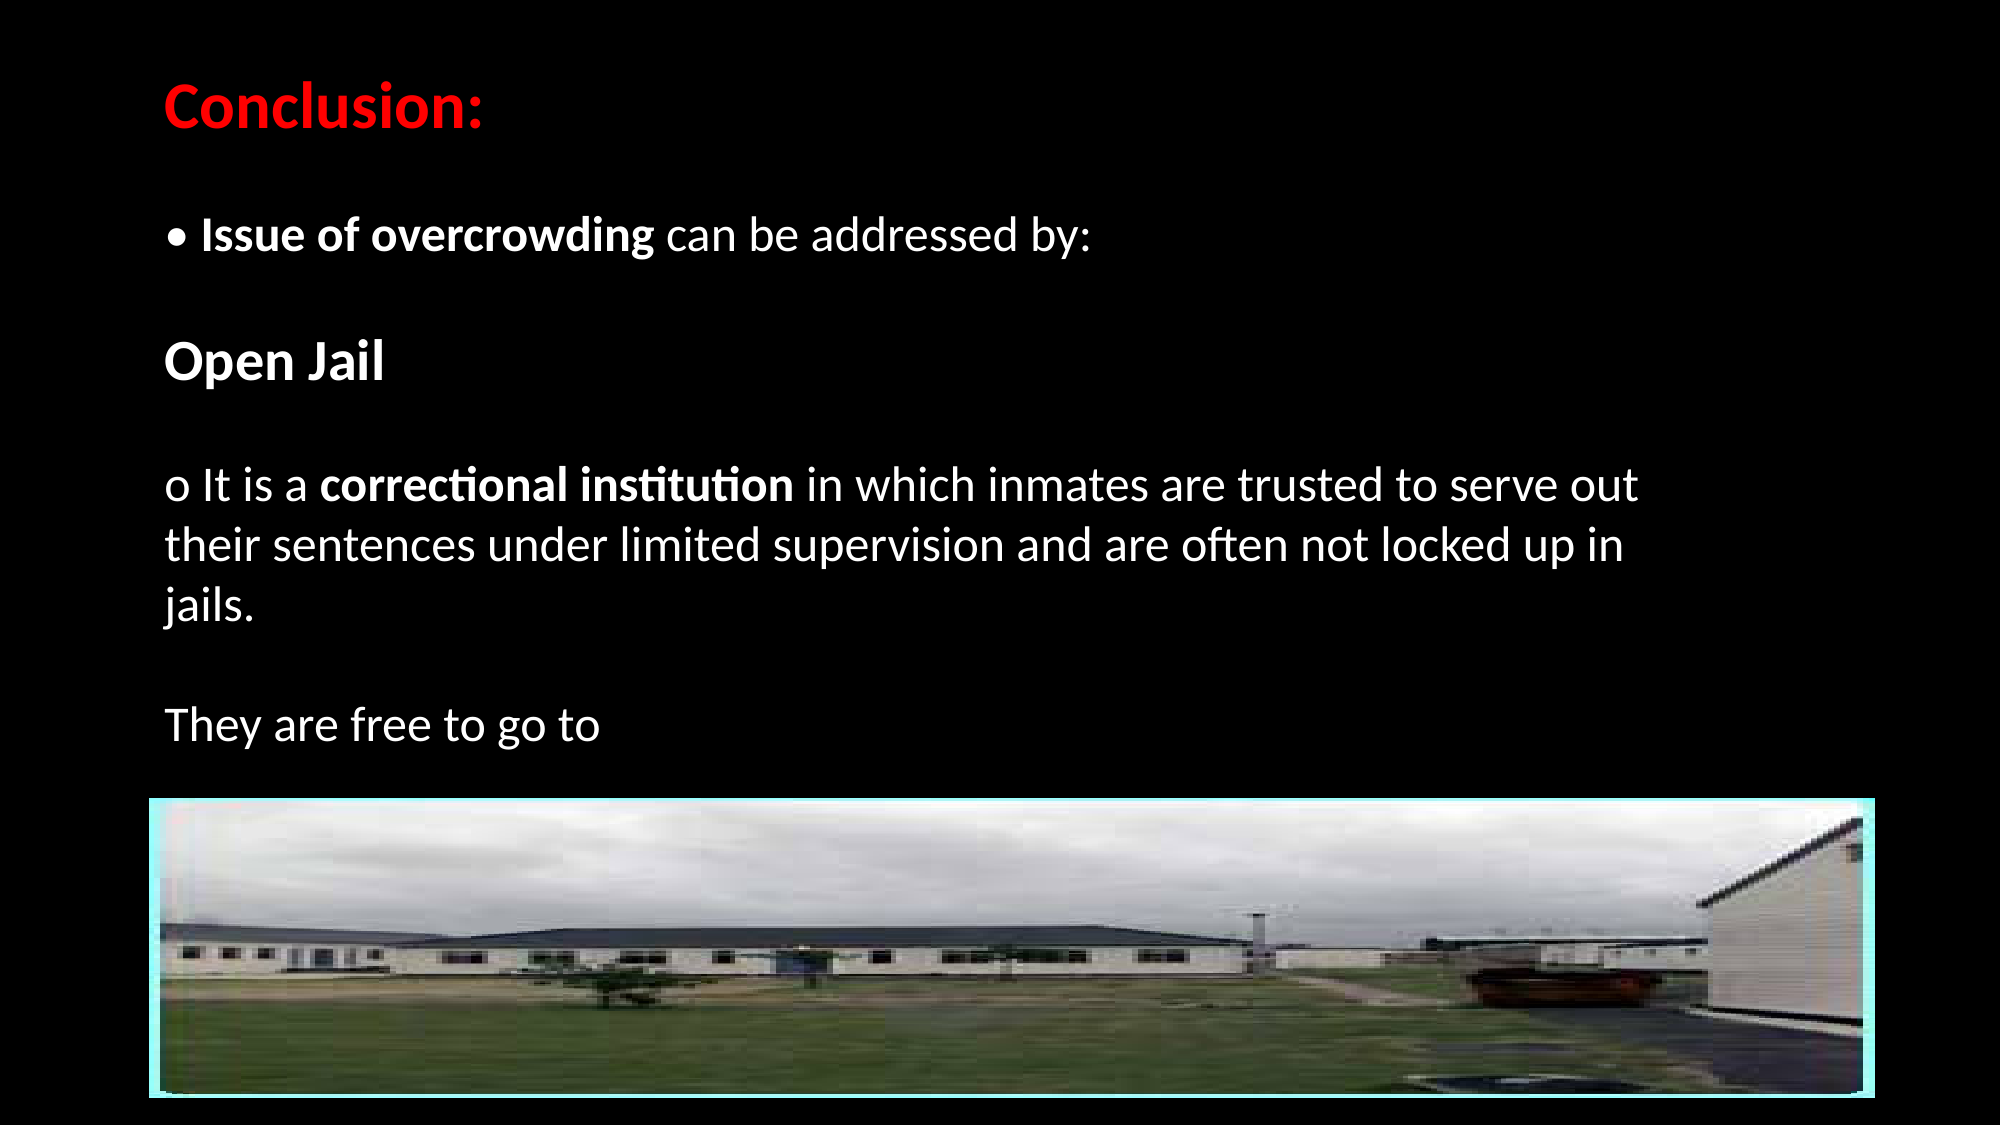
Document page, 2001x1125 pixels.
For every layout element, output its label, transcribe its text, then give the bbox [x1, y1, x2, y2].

text_box Conclusion: • Issue of overcrowding can be addressed by: Open Jail o It is a correctional institution in which inmates are trusted to serve out their sentences under limited supervision and are often not locked up in jails. They are free to go to work and return to the jail after working hours. [149, 54, 1733, 798]
slide_number 15 [1412, 1098, 1863, 1103]
picture [149, 798, 1875, 1098]
